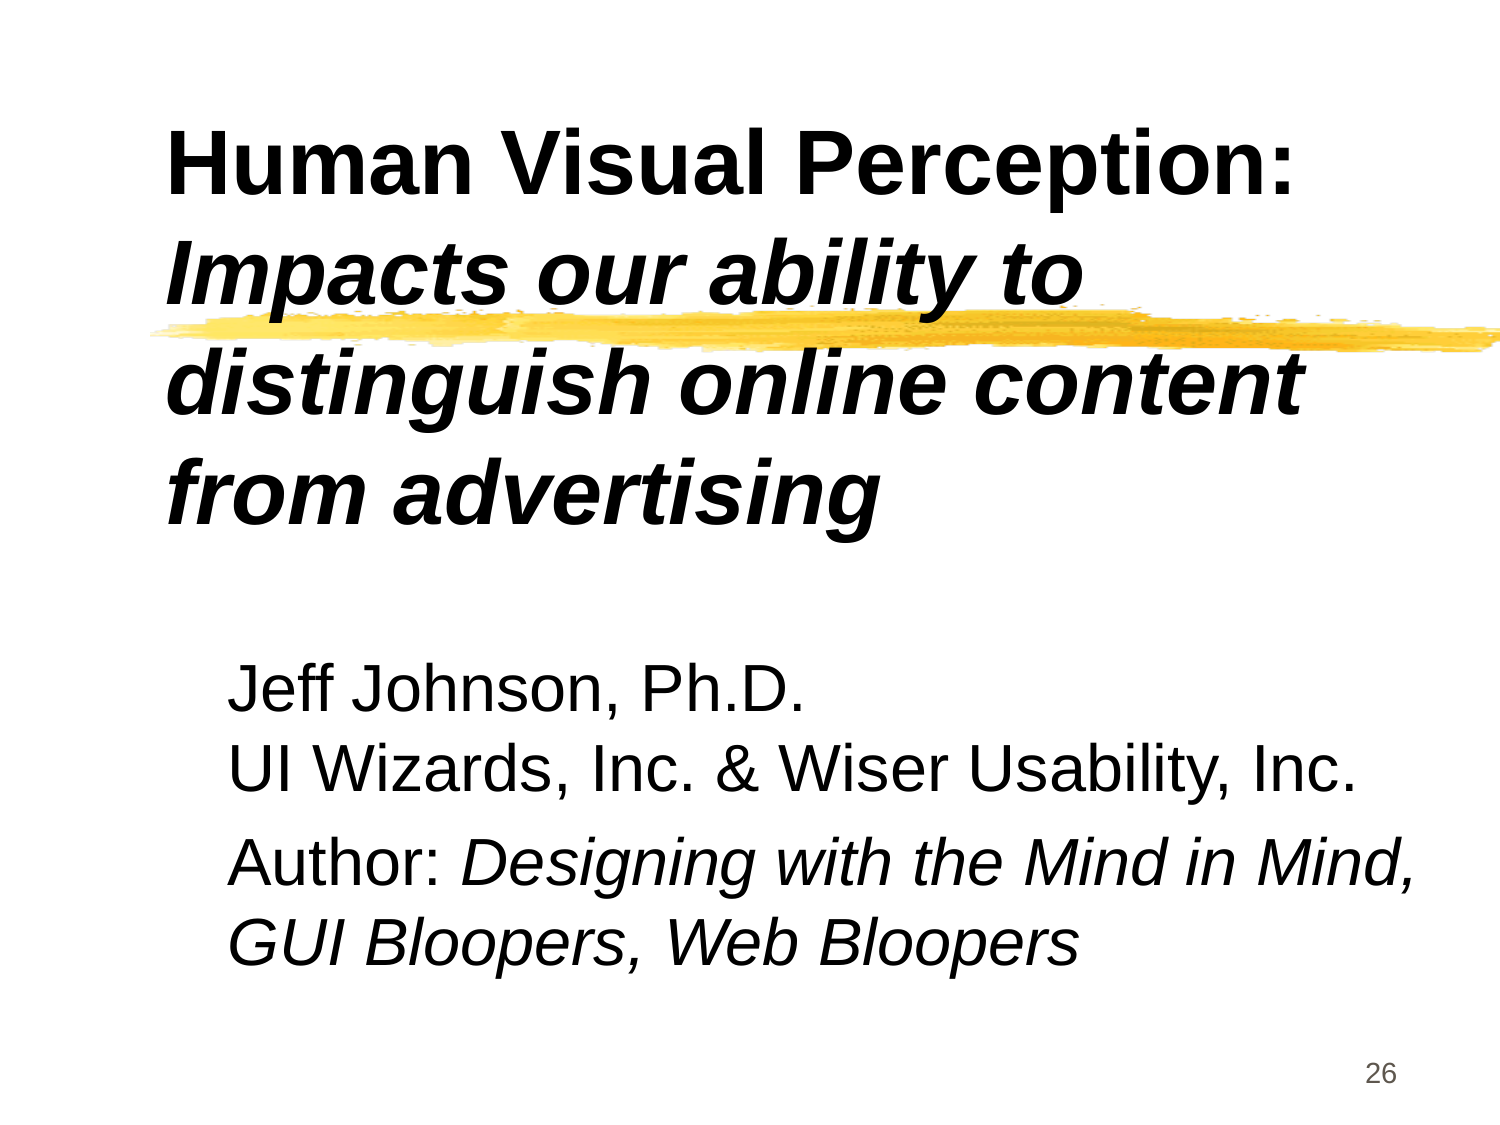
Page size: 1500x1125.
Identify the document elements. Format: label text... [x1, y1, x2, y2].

title Human Visual Perception: Impacts our ability to distinguish online content from advertising [150, 75, 1375, 550]
picture [1375, 299, 1500, 363]
slide_number 26 [1099, 1021, 1413, 1098]
subtitle Jeff Johnson, Ph.D. UI Wizards, Inc. & Wiser Usability, Inc. Author: Designing with the Mind in Mind, GUI Bloopers, Web Bloopers [212, 637, 1438, 988]
